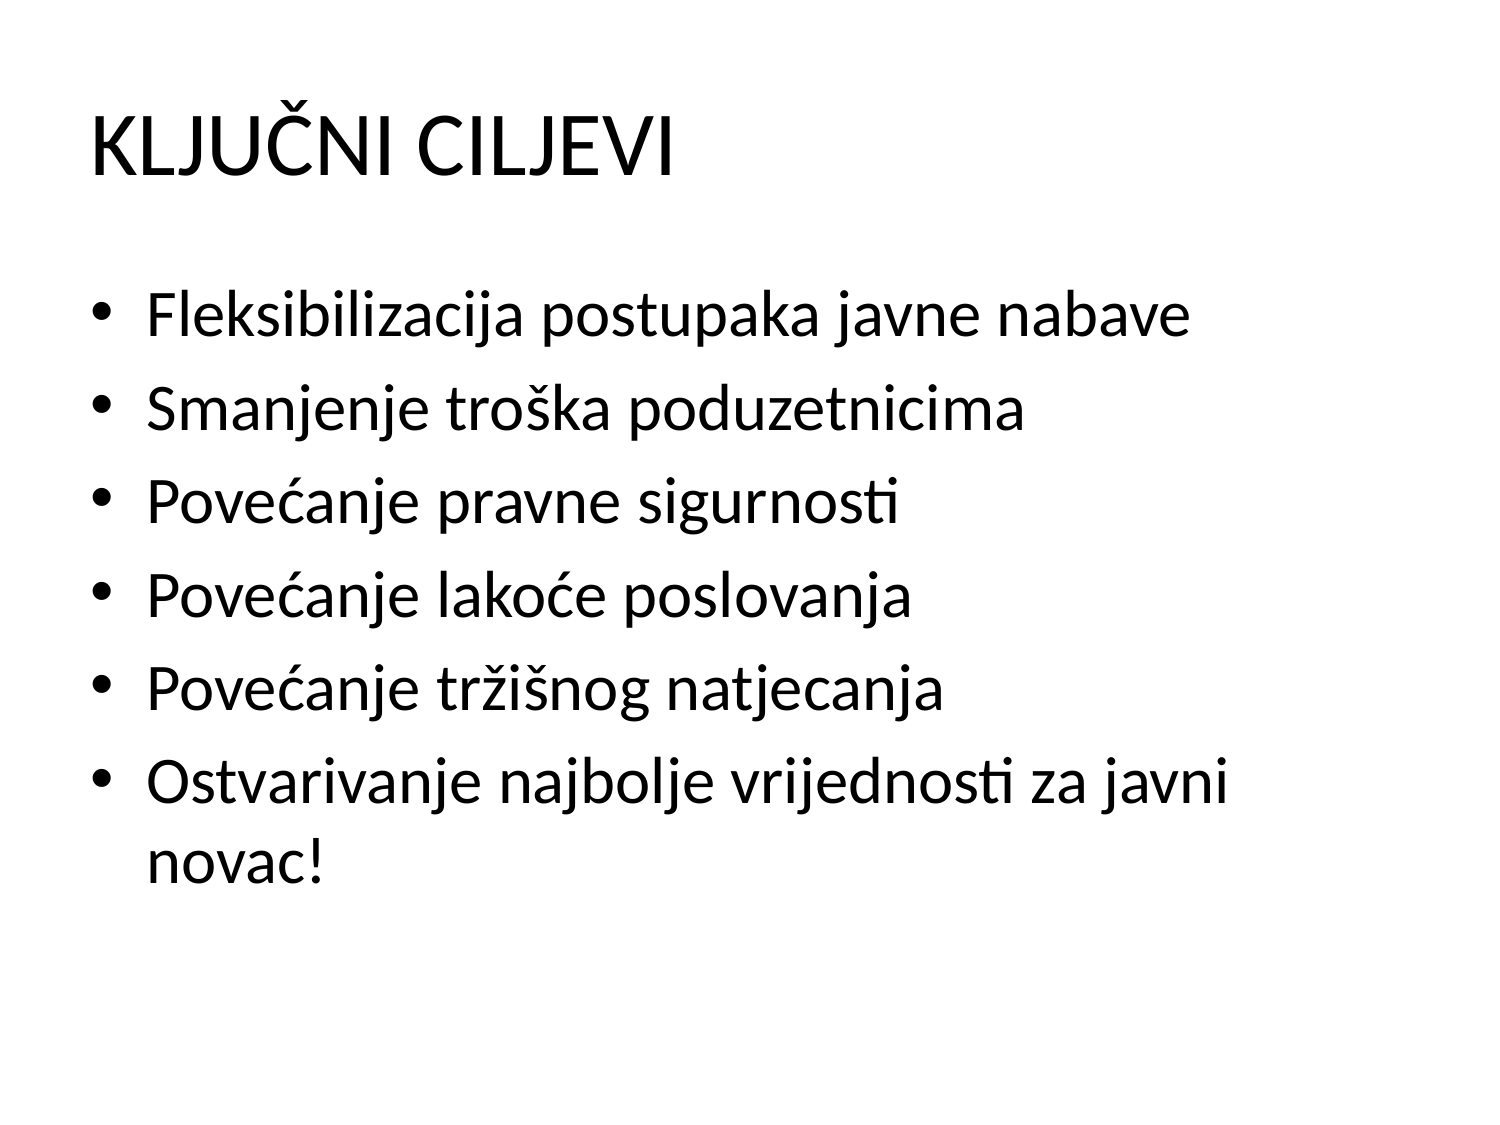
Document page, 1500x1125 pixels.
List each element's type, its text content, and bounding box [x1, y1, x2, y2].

list Fleksibilizacija postupaka javne nabave Smanjenje troška poduzetnicima Povećanje pravne sigurnosti Povećanje lakoće poslovanja Povećanje tržišnog natjecanja Ostvarivanje najbolje vrijednosti za javni novac! [75, 262, 1425, 1005]
title KLJUČNI CILJEVI [75, 45, 1425, 233]
